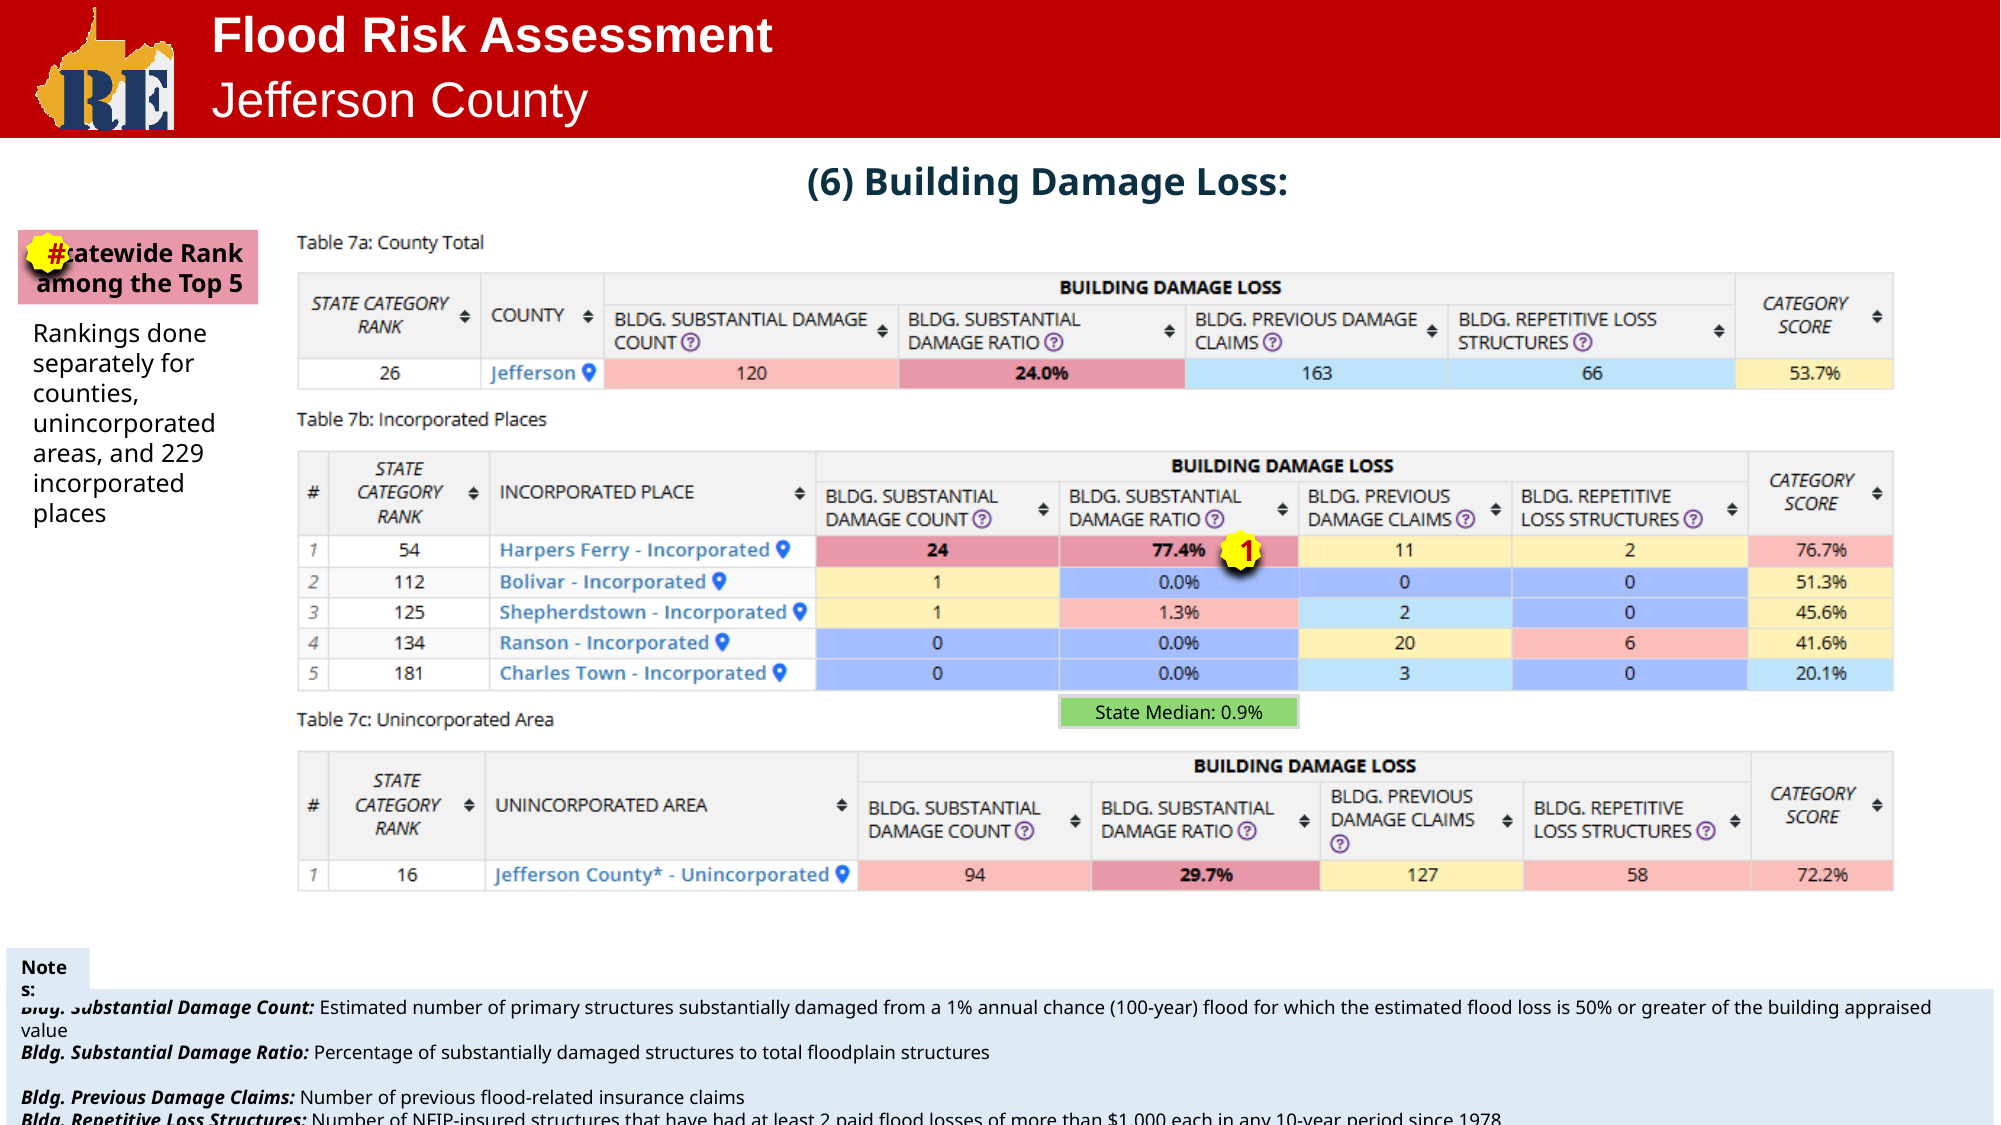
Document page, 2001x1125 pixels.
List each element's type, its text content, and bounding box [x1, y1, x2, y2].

text_box (6) Building Damage Loss: [402, 150, 1694, 210]
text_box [5, 958, 1995, 1118]
text_box Flood Risk Assessment Jefferson County [0, 0, 2000, 138]
picture [34, 6, 174, 131]
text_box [289, 228, 1900, 897]
text_box Rankings done separately for counties, unincorporated areas, and 229 incorporated places [18, 309, 259, 535]
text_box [17, 228, 259, 306]
